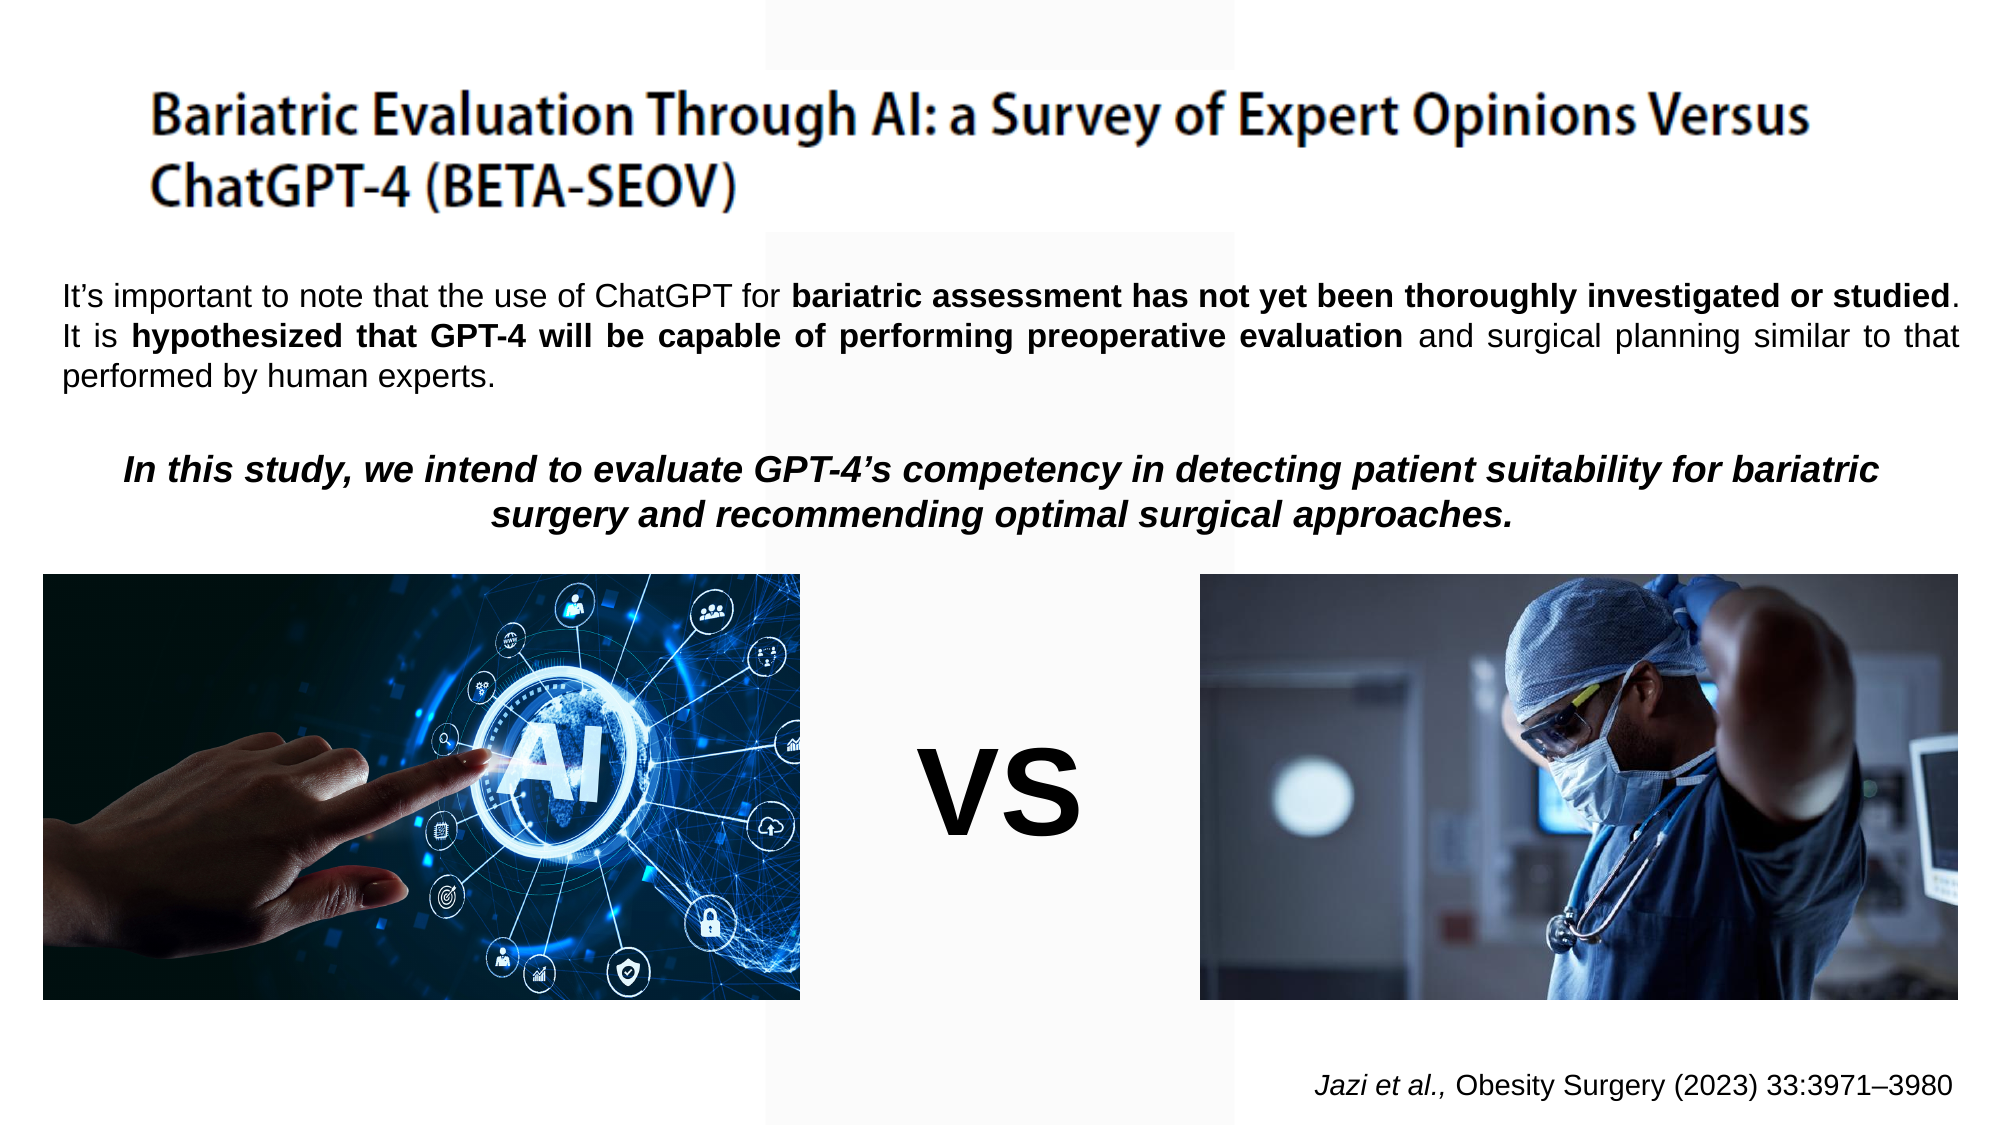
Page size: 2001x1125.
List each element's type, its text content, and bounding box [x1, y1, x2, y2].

picture [137, 70, 1832, 232]
text_box VS [858, 703, 1142, 869]
text_box In this study, we intend to evaluate GPT-4’s competency in detecting patient suitability for bariatric surgery and recommending optimal surgical approaches. [47, 437, 1958, 542]
picture [1200, 573, 1958, 1000]
picture [42, 573, 800, 1000]
text_box Jazi et al., Obesity Surgery (2023) 33:3971–3980 [255, 1058, 1969, 1109]
text_box It’s important to note that the use of ChatGPT for bariatric assessment has not yet been thoroughly investigated or studied. It is hypothesized that GPT-4 will be capable of performing preoperative evaluation and surgical planning similar to that performed by human experts. [47, 267, 1976, 402]
